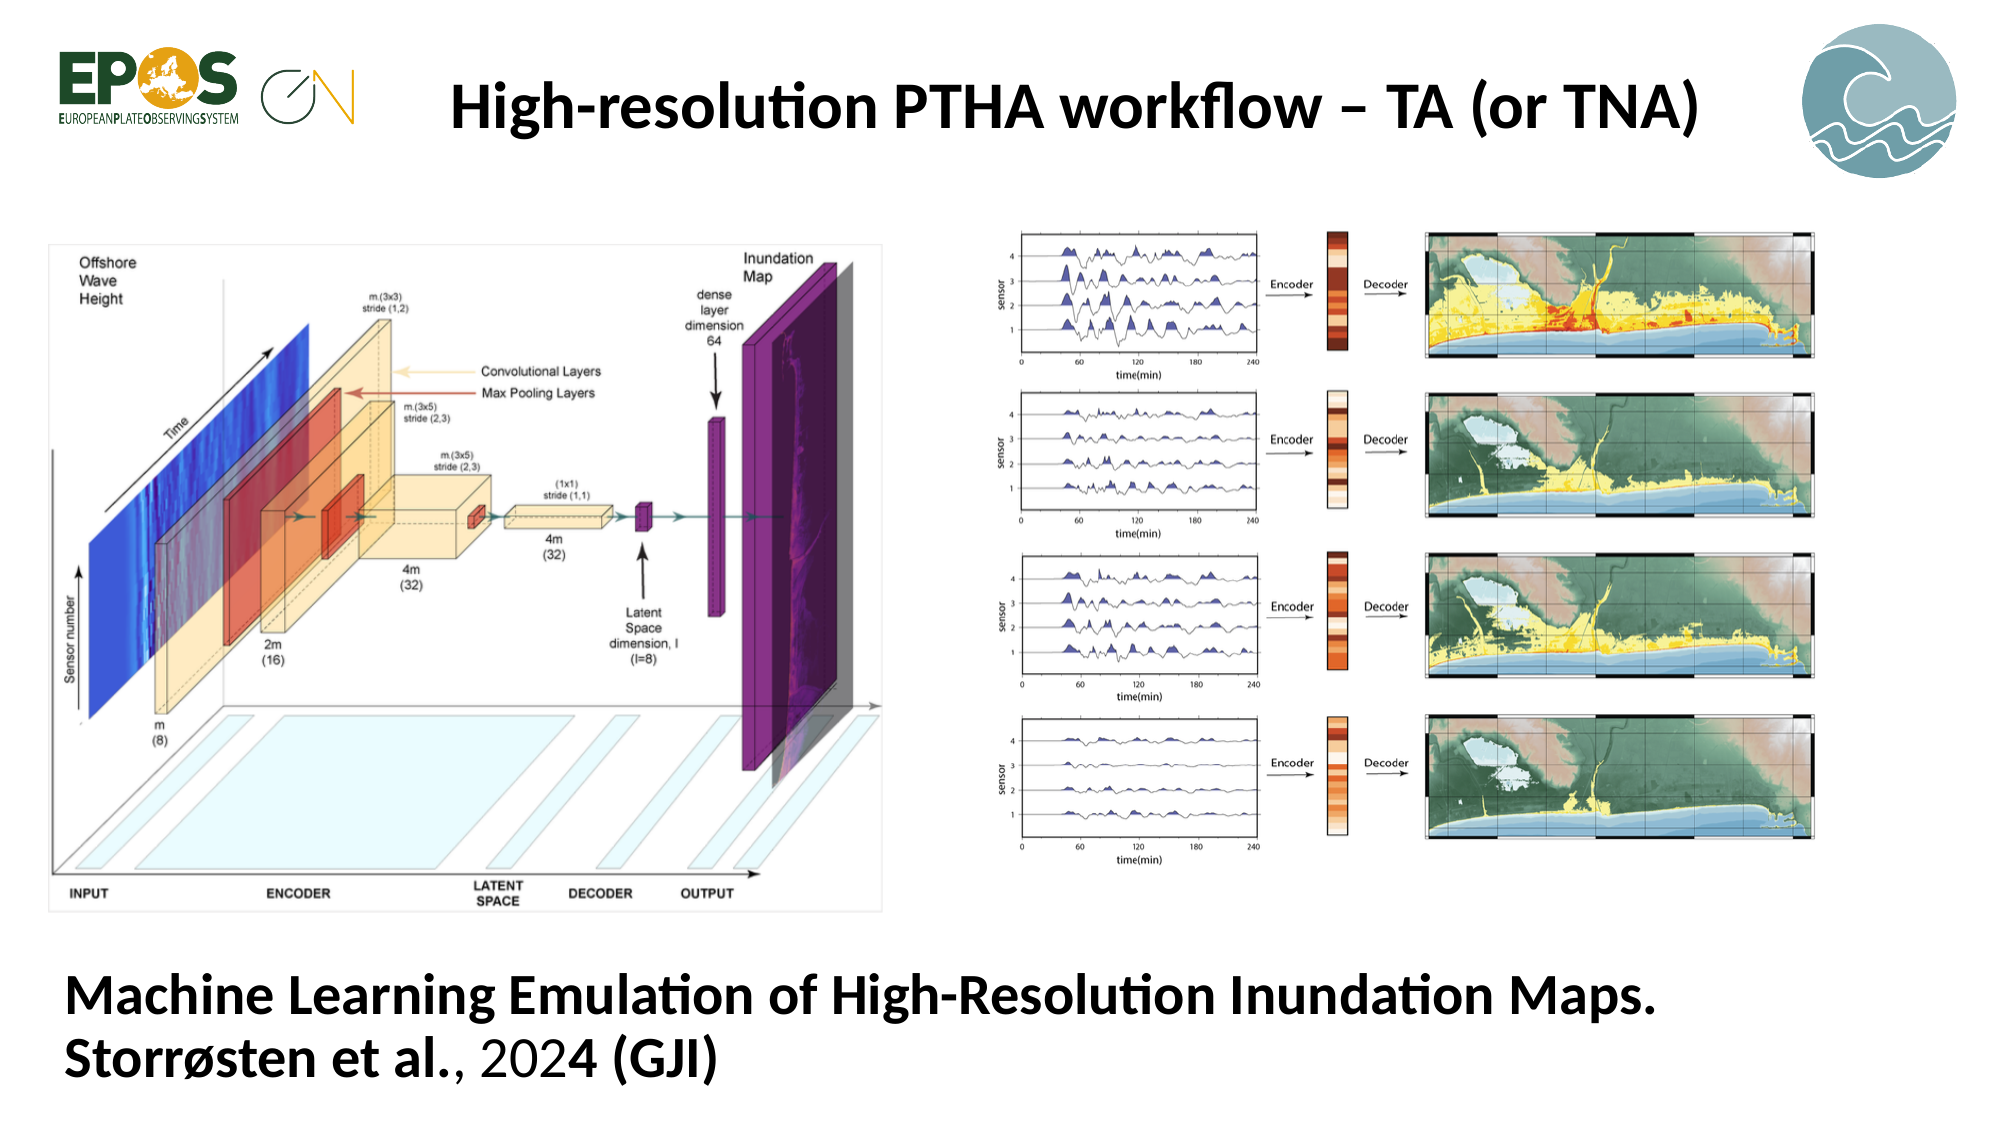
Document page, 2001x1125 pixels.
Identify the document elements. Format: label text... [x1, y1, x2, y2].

picture [1781, 17, 1978, 200]
text_box High-resolution PTHA workflow – TA (or TNA) [56, 0, 2000, 216]
text_box Machine Learning Emulation of High-Resolution Inundation Maps. Storrøsten et al., 2024 (GJI) [49, 918, 1978, 1125]
picture [0, 0, 2001, 1125]
